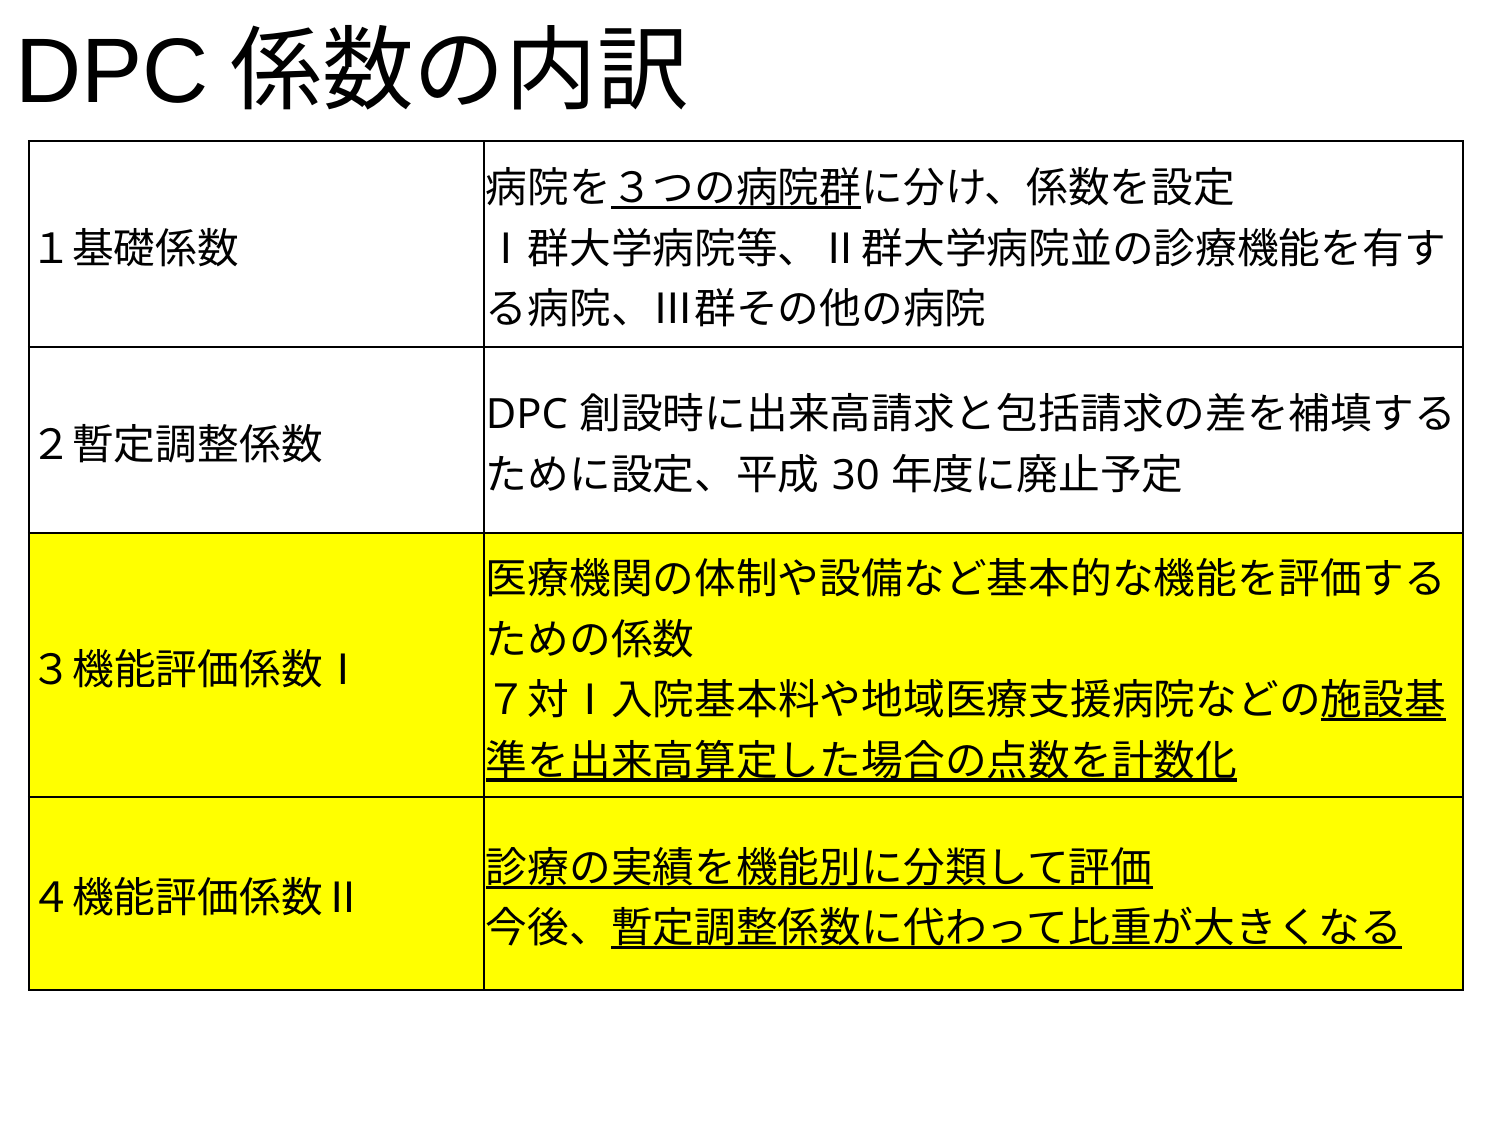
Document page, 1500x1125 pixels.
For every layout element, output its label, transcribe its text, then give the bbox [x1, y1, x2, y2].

title DPC係数の内訳 [0, 0, 1350, 132]
table_cell 診療の実績を機能別に分類して評価 今後、暫定調整係数に代わって比重が大きくなる [485, 798, 1462, 989]
table_header 病院を３つの病院群に分け、係数を設定 Ⅰ群大学病院等、Ⅱ群大学病院並の診療機能を有する病院、Ⅲ群その他の病院 [485, 142, 1462, 346]
table_cell DPC創設時に出来高請求と包括請求の差を補填するために設定、平成30年度に廃止予定 [485, 348, 1462, 532]
table_header １基礎係数 [30, 142, 483, 346]
table_cell ４機能評価係数Ⅱ [30, 798, 483, 989]
table_cell ３機能評価係数Ⅰ [30, 534, 483, 796]
table_cell 医療機関の体制や設備など基本的な機能を評価するための係数 ７対Ⅰ入院基本料や地域医療支援病院などの施設基準を出来高算定した場合の点数を計数化 [485, 534, 1462, 796]
table_cell ２暫定調整係数 [30, 348, 483, 532]
